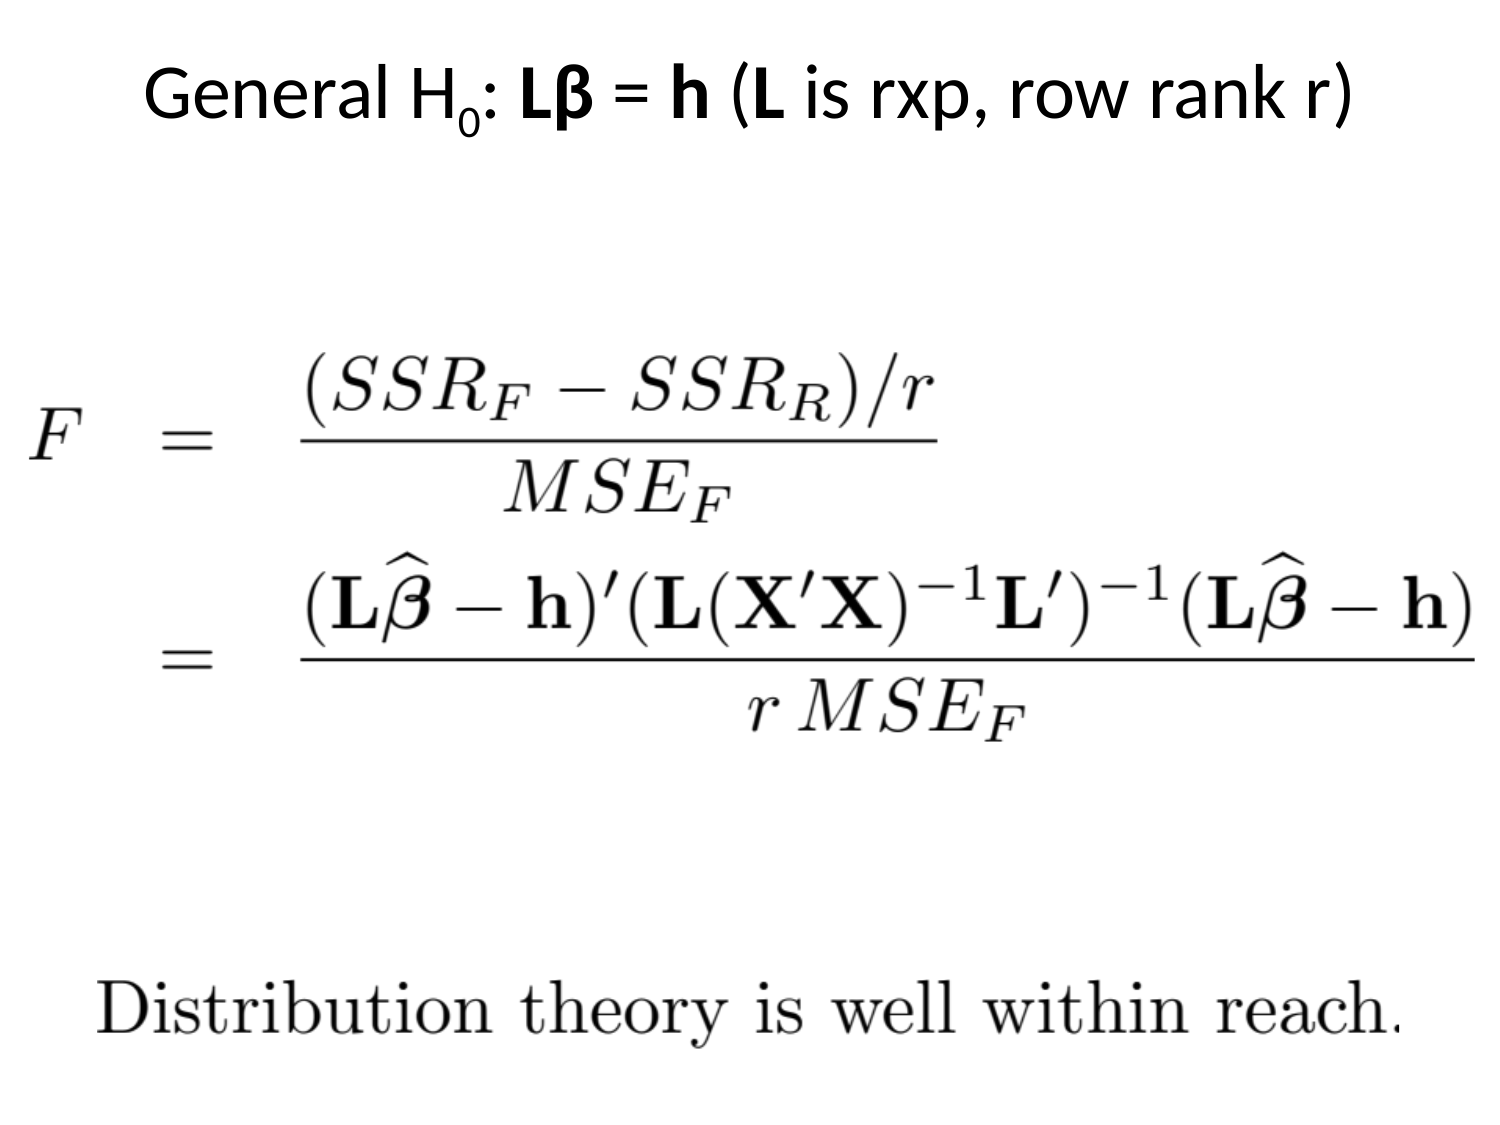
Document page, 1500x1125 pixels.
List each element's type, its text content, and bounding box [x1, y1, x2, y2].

title General H0: Lβ = h (L is rxp, row rank r) [75, 0, 1425, 188]
picture [28, 351, 1475, 742]
picture [96, 978, 1400, 1051]
